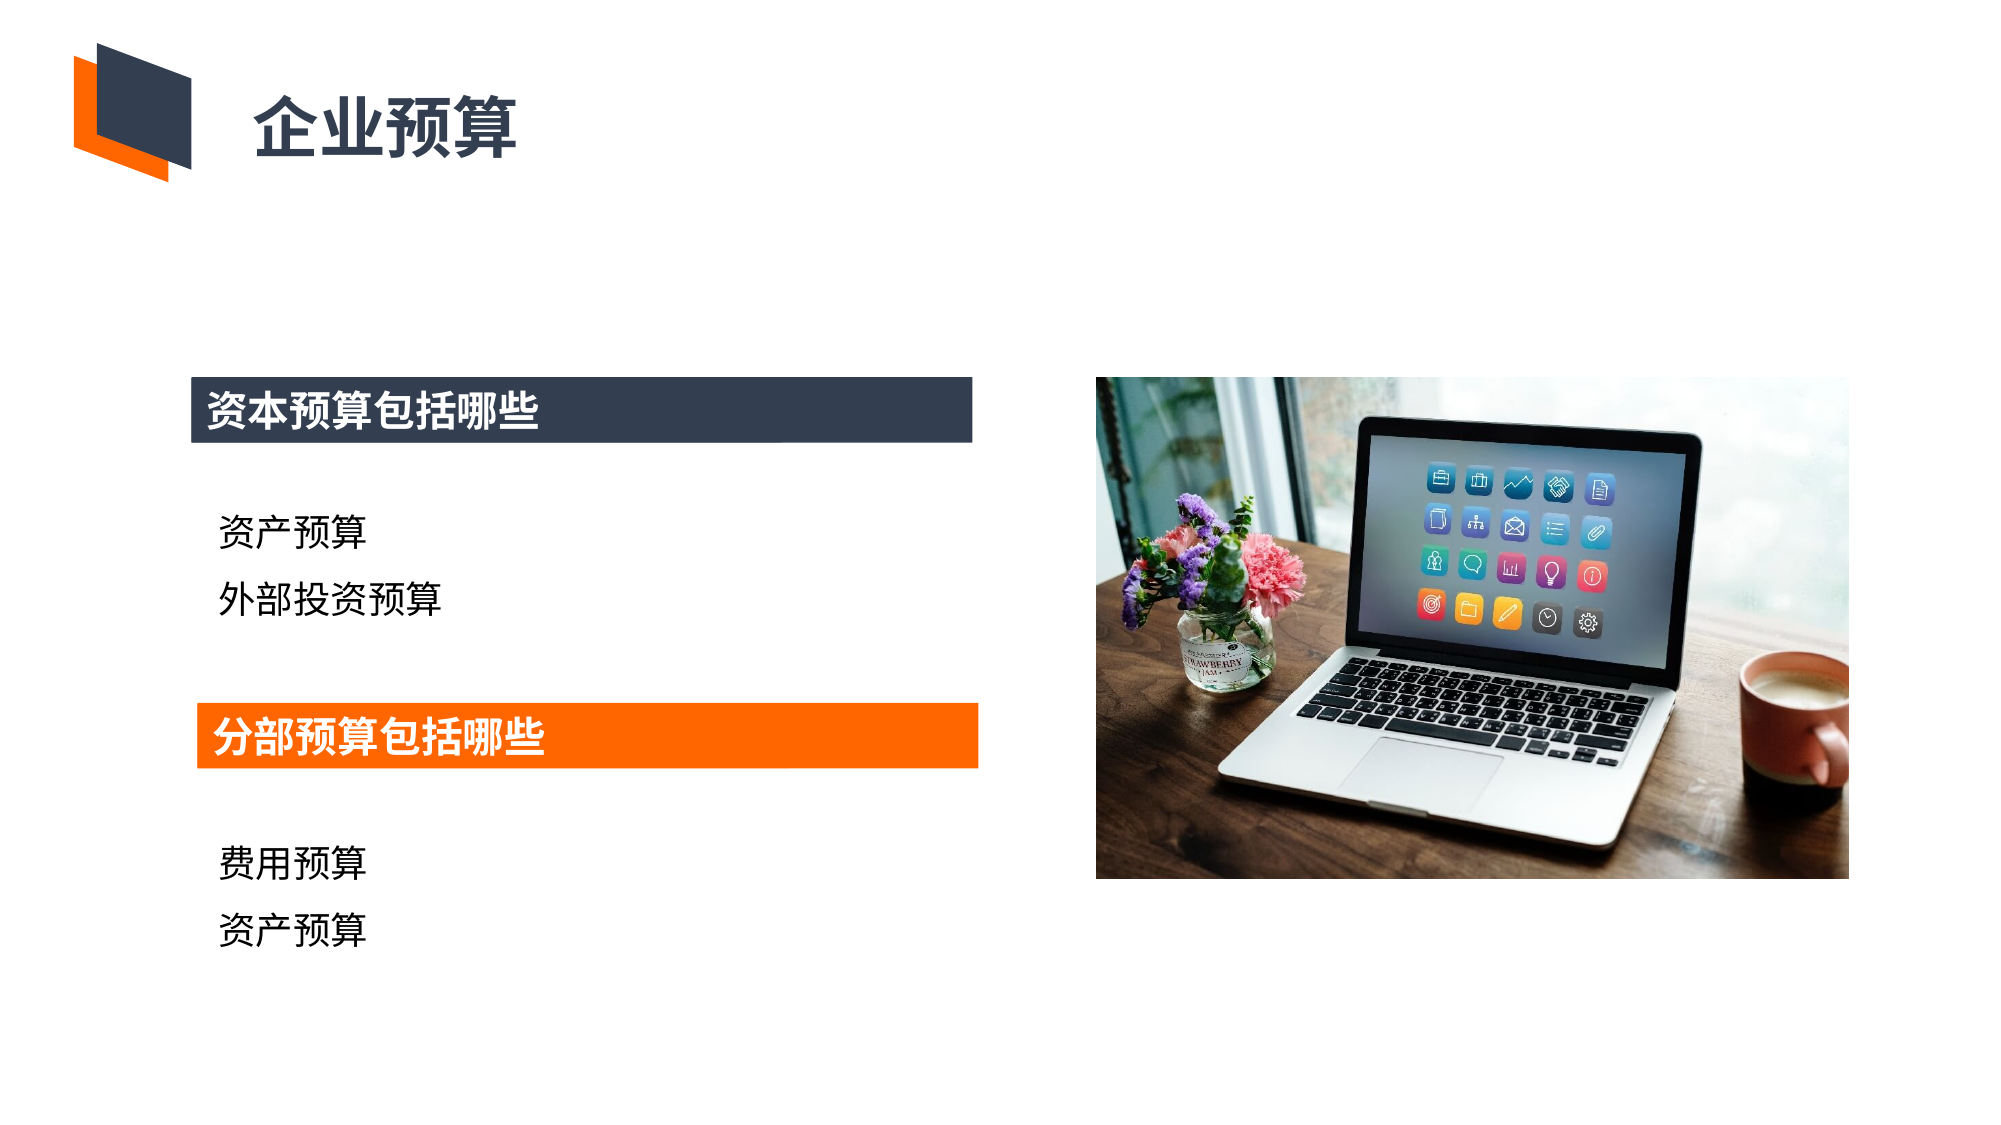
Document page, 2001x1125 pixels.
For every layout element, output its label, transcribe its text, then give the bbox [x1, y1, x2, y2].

text_box 资产预算 外部投资预算 [203, 478, 665, 629]
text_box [197, 702, 979, 770]
text_box 费用预算 资产预算 [203, 809, 665, 960]
picture [1096, 377, 1849, 879]
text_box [191, 376, 973, 444]
text_box 企业预算 [237, 43, 626, 218]
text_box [73, 42, 192, 183]
